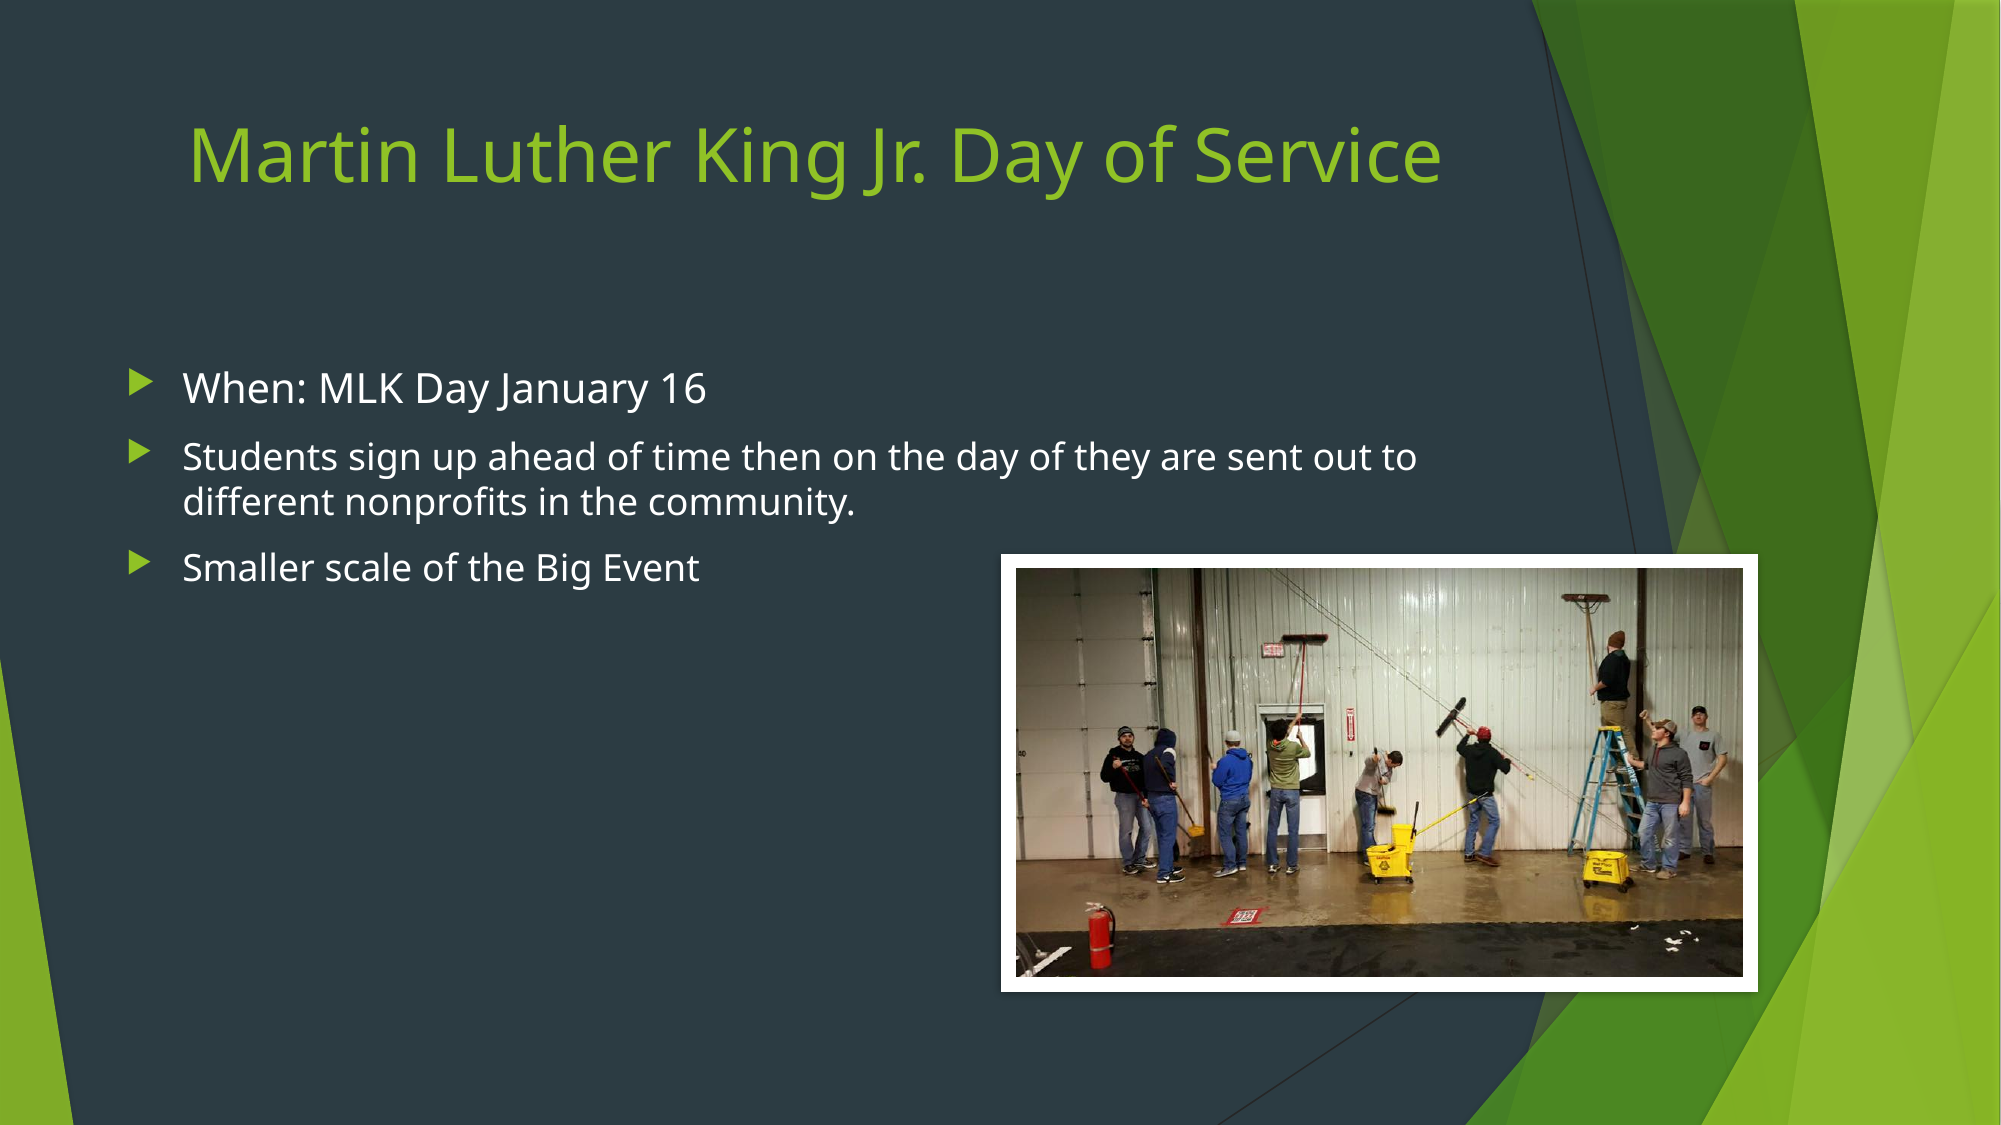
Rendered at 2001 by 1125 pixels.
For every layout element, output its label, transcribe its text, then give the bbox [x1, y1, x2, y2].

title Martin Luther King Jr. Day of Service [111, 99, 1522, 317]
picture [1014, 567, 1744, 978]
list When: MLK Day January 16 Students sign up ahead of time then on the day of they are sent out to different nonprofits in the community. Smaller scale of the Big Event [111, 354, 1522, 992]
